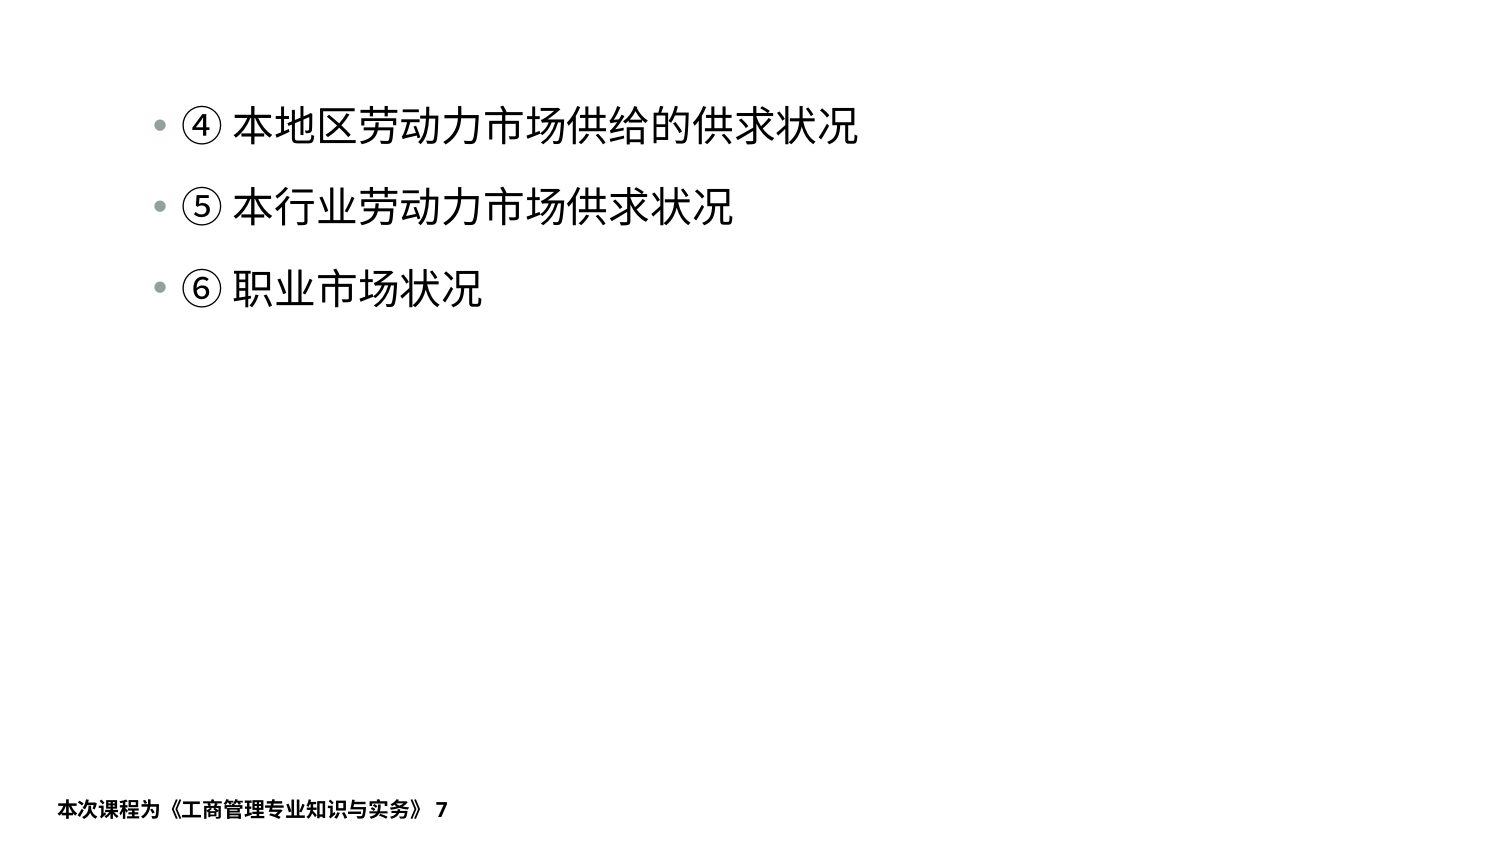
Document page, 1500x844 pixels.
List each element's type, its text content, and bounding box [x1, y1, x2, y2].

title [69, 50, 1425, 179]
list ④本地区劳动力市场供给的供求状况 ⑤本行业劳动力市场供求状况 ⑥职业市场状况 [123, 67, 1500, 729]
